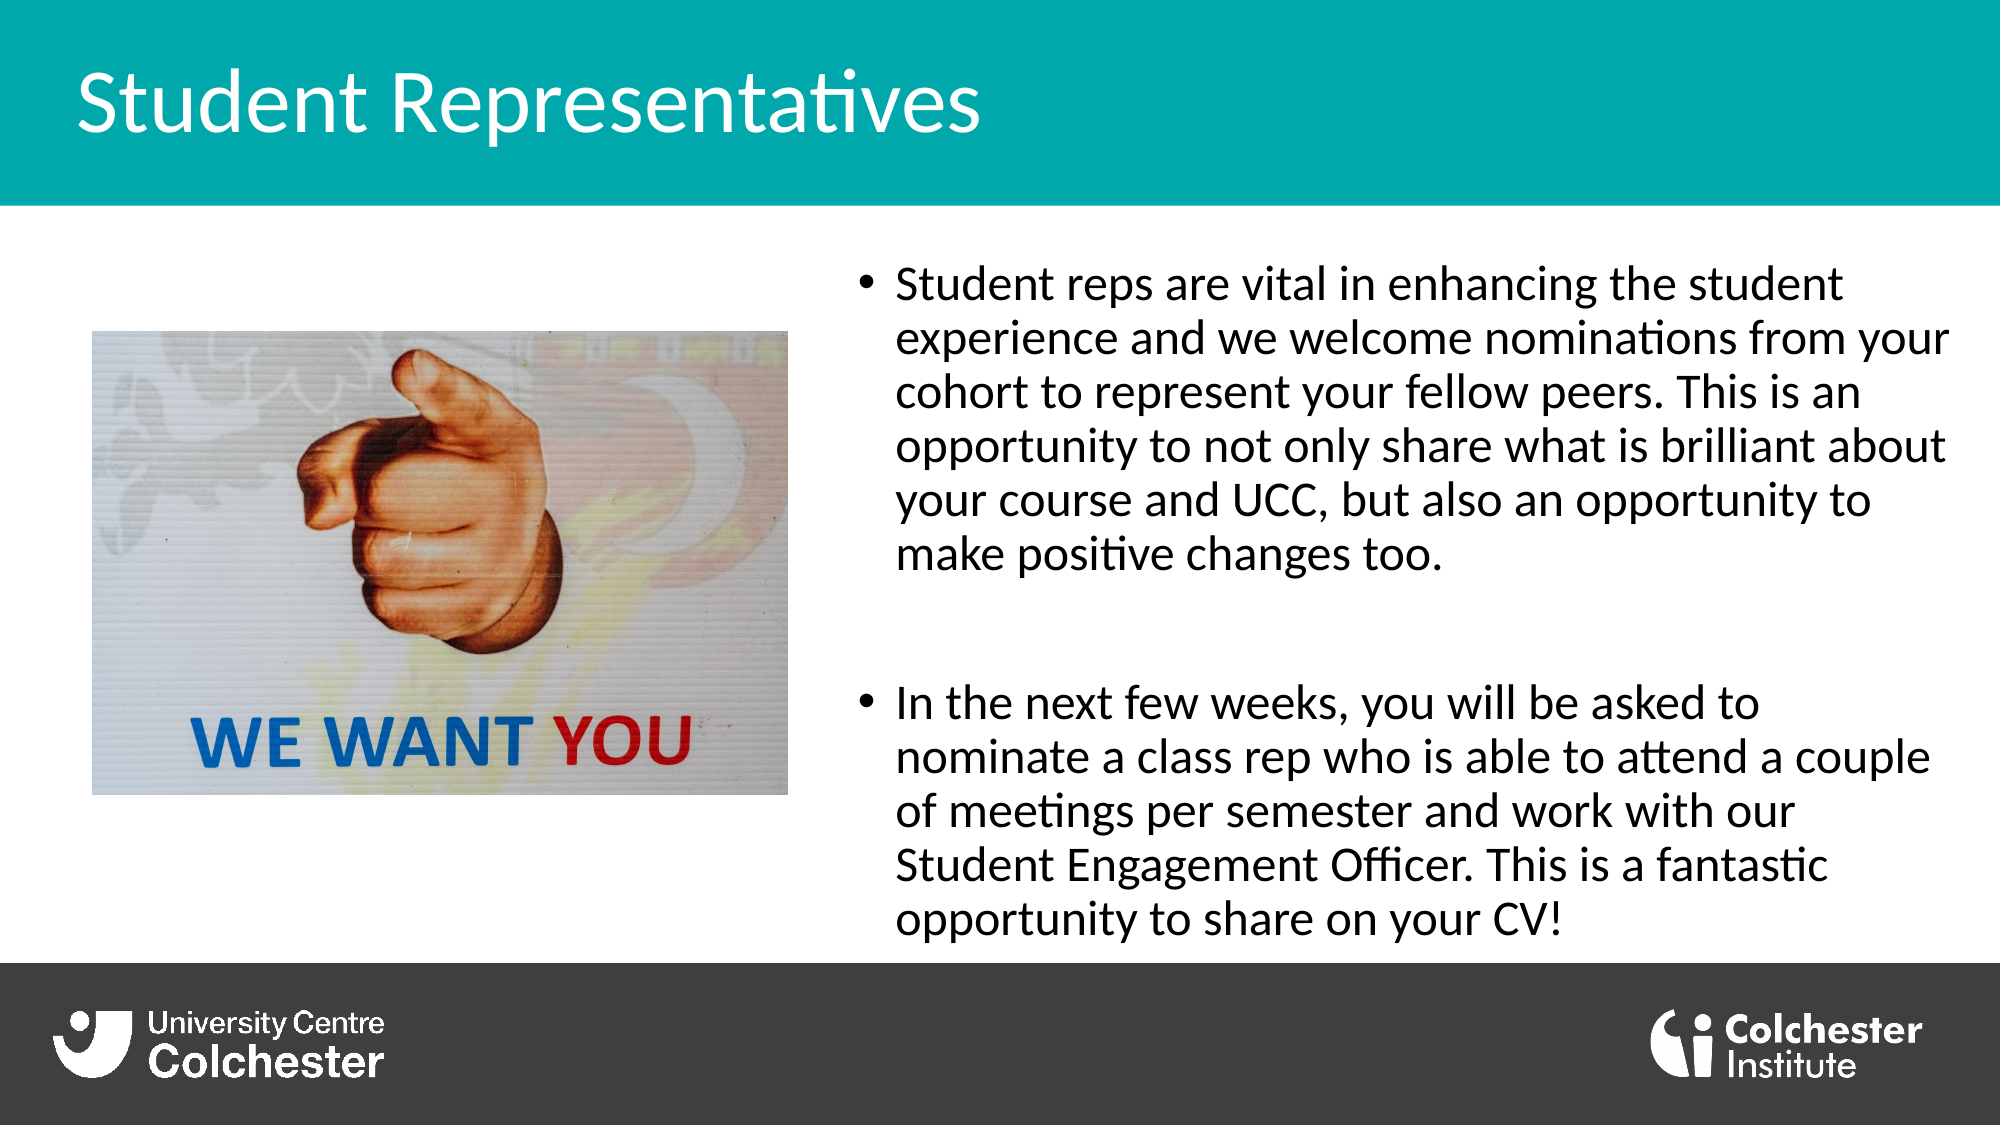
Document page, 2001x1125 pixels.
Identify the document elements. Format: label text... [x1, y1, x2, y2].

picture [53, 1010, 384, 1078]
list [92, 232, 1930, 947]
picture [1650, 1009, 1923, 1078]
title Student Representatives [61, 43, 1787, 262]
text_box [0, 963, 2000, 1125]
text_box Student reps are vital in enhancing the student experience and we welcome nominations from your cohort to represent your fellow peers. This is an opportunity to not only share what is brilliant about your course and UCC, but also an opportunity to make positive changes too. In the next few weeks, you will be asked to nominate a class rep who is able to attend a couple of meetings per semester and work with our Student Engagement Officer. This is a fantastic opportunity to share on your CV! [842, 249, 1979, 910]
text_box [0, 0, 2000, 207]
picture [92, 331, 788, 795]
